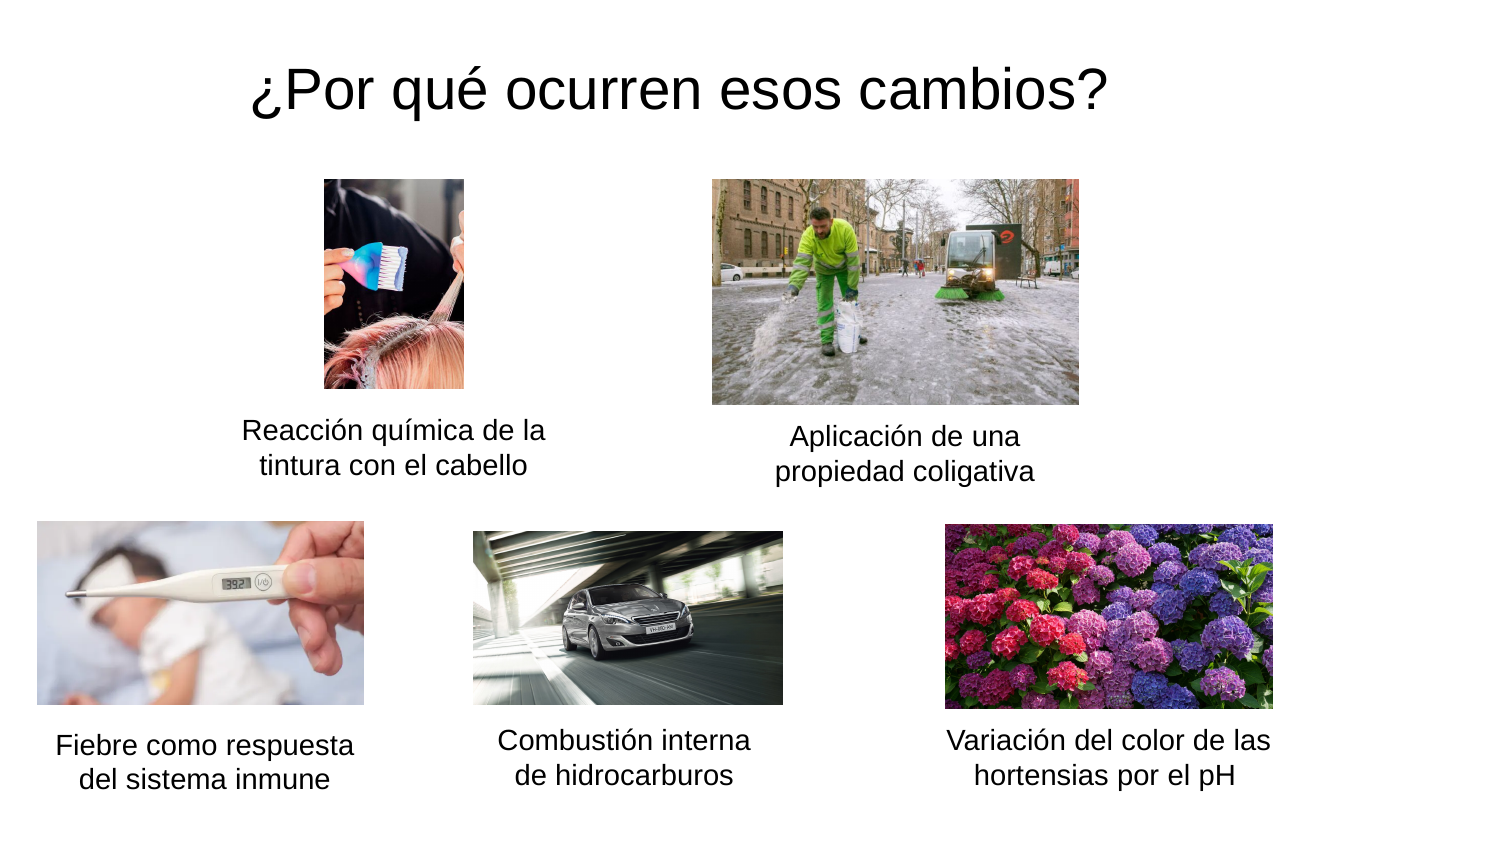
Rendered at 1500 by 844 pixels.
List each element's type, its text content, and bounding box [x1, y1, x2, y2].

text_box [25, 520, 385, 805]
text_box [470, 530, 783, 800]
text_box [929, 524, 1289, 800]
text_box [712, 179, 1079, 496]
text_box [214, 179, 573, 491]
text_box ¿Por qué ocurren esos cambios? [32, 22, 1327, 159]
